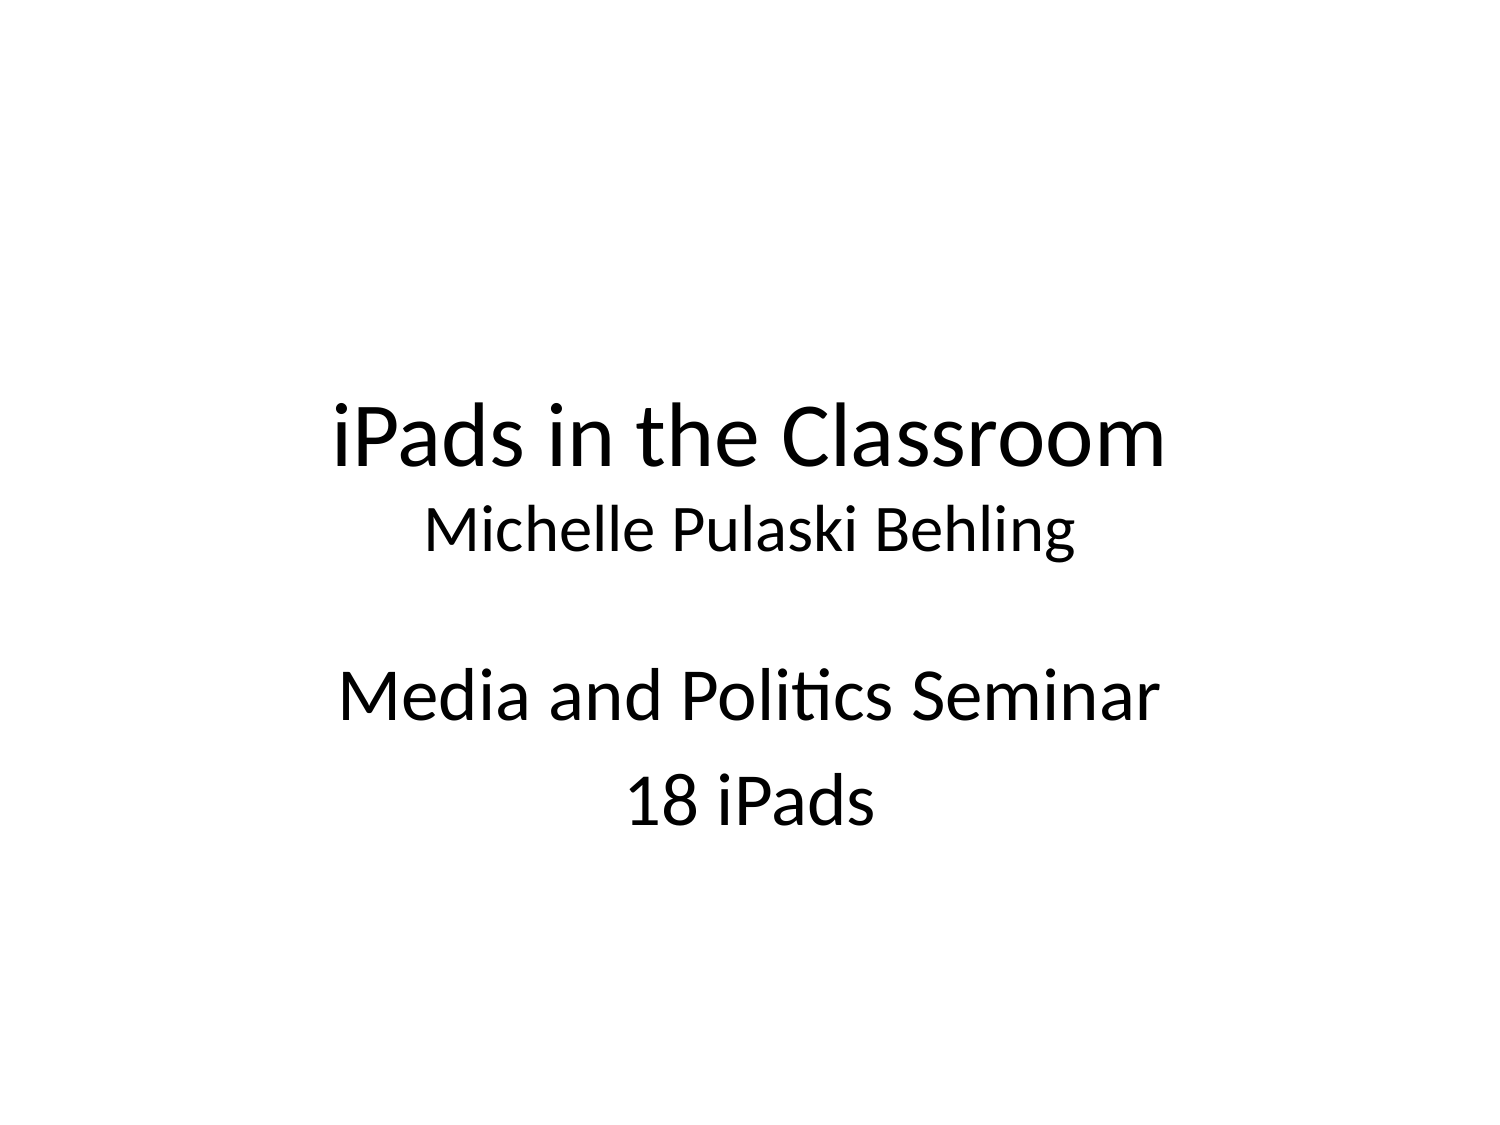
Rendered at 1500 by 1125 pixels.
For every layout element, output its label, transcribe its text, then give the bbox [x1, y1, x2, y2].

subtitle Media and Politics Seminar 18 iPads [225, 637, 1275, 925]
title iPads in the Classroom Michelle Pulaski Behling [112, 349, 1388, 591]
